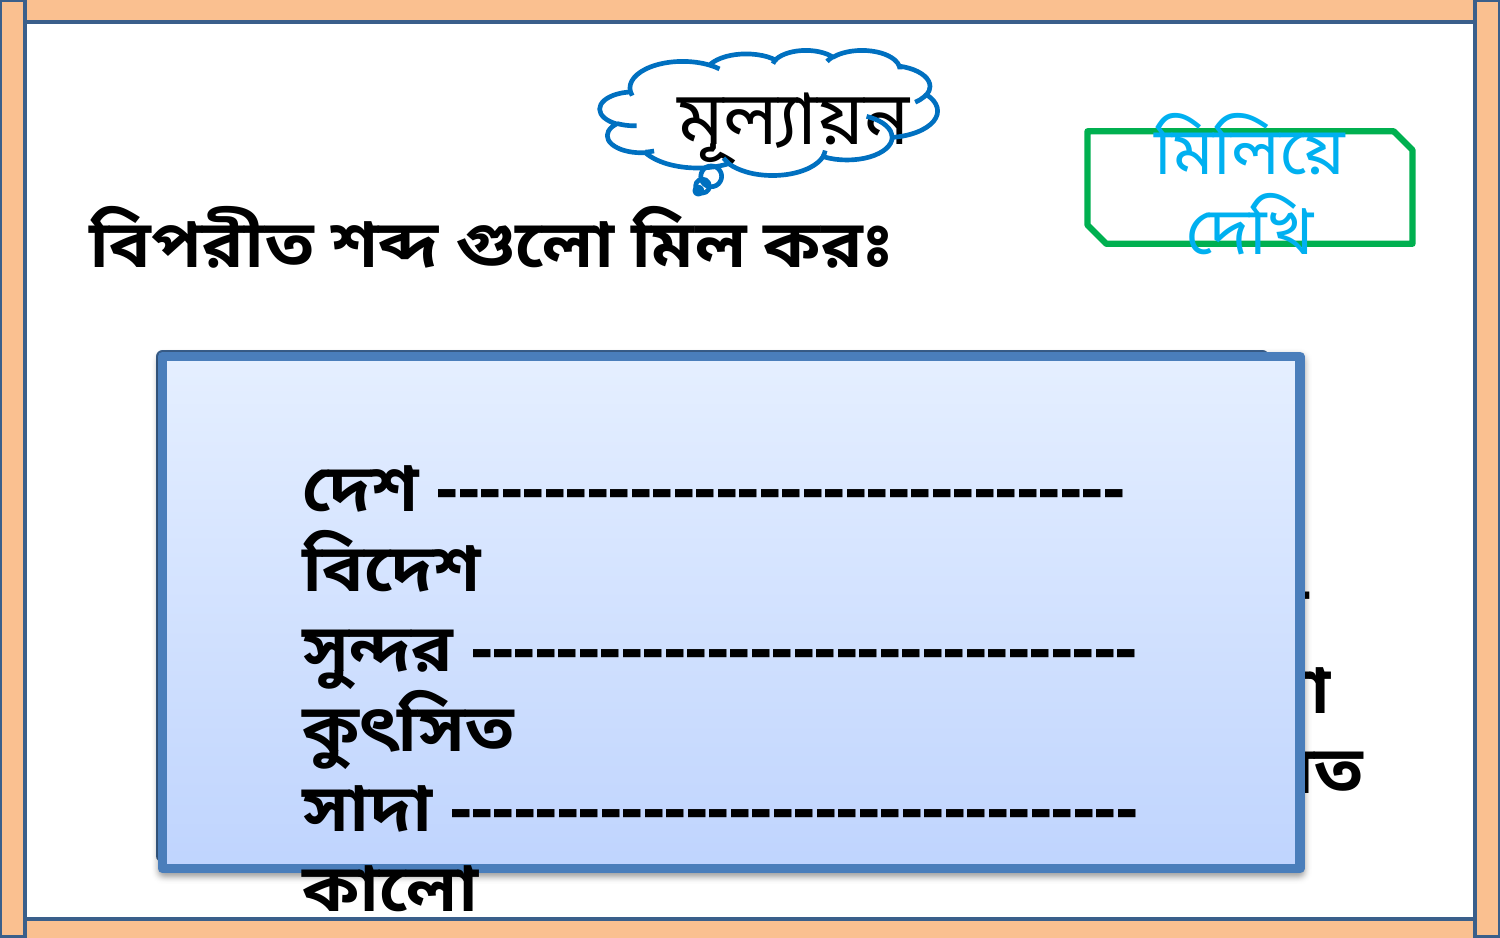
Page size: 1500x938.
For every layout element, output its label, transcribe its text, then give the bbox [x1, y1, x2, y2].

text_box [27, 917, 287, 938]
text_box [162, 355, 1301, 869]
text_box দেশ অল্প সুন্দর বড় সাদা বিদেশ অনেক কালো ছোট কুৎসিত [1304, 399, 1400, 815]
text_box মিলিয়ে দেখি [1085, 129, 1415, 246]
text_box [1473, 0, 1500, 938]
text_box [27, 0, 1473, 24]
text_box মূল্যায়ন [816, 62, 1013, 168]
text_box [597, 48, 940, 193]
text_box [0, 0, 27, 938]
text_box বিপরীত শব্দ গুলো মিল করঃ [75, 193, 1225, 289]
text_box [1238, 917, 1473, 938]
text_box দেশ -------------------------------- বিদেশ সুন্দর ------------------------------- কুৎসিত সাদা -------------------------------- কালো অনেক ------------------------------- অল্প ছোট --------------------------------- বড় [287, 437, 1238, 938]
